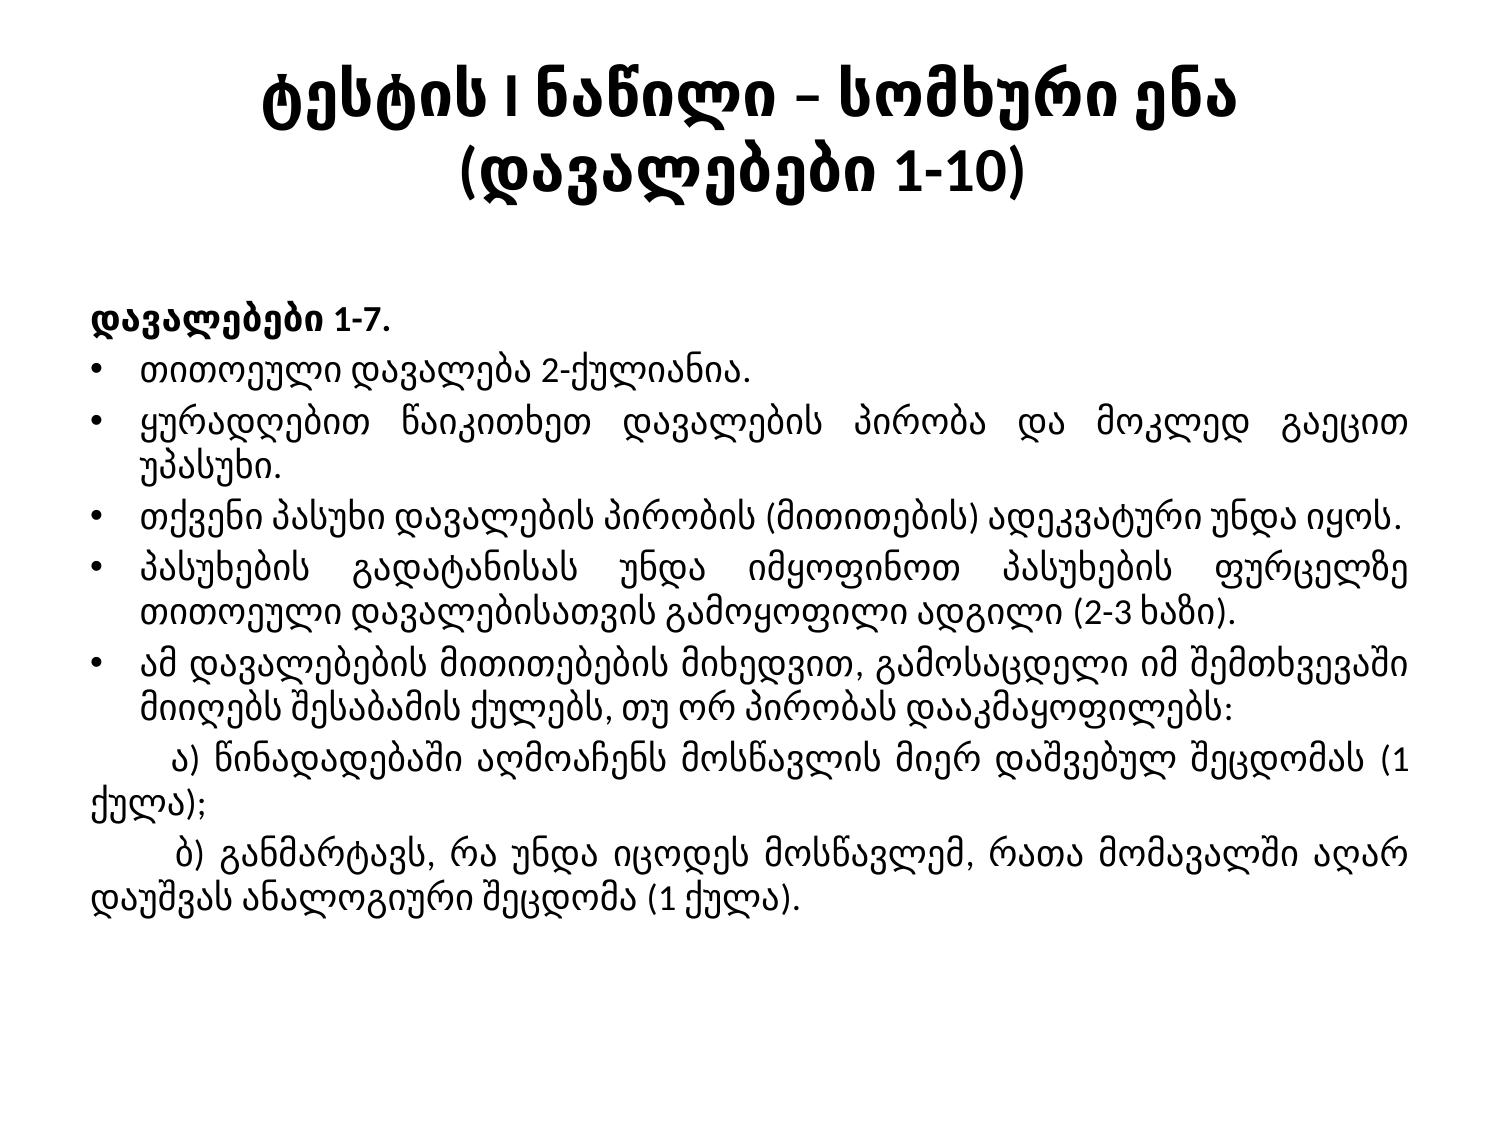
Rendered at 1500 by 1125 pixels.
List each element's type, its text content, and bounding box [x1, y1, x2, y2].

list დავალებები 1-7. თითოეული დავალება 2-ქულიანია. ყურადღებით წაიკითხეთ დავალების პირობა და მოკლედ გაეცით უპასუხი. თქვენი პასუხი დავალების პირობის (მითითების) ადეკვატური უნდა იყოს. პასუხების გადატანისას უნდა იმყოფინოთ პასუხების ფურცელზე თითოეული დავალებისათვის გამოყოფილი ადგილი (2-3 ხაზი). ამ დავალებების მითითებების მიხედვით, გამოსაცდელი იმ შემთხვევაში მიიღებს შესაბამის ქულებს, თუ ორ პირობას დააკმაყოფილებს: ა) წინადადებაში აღმოაჩენს მოსწავლის მიერ დაშვებულ შეცდომას (1 ქულა); ბ) განმარტავს, რა უნდა იცოდეს მოსწავლემ, რათა მომავალში აღარ დაუშვას ანალოგიური შეცდომა (1 ქულა). [75, 287, 1425, 988]
title ტესტის I ნაწილი – სომხური ენა (დავალებები 1-10) [75, 45, 1425, 287]
